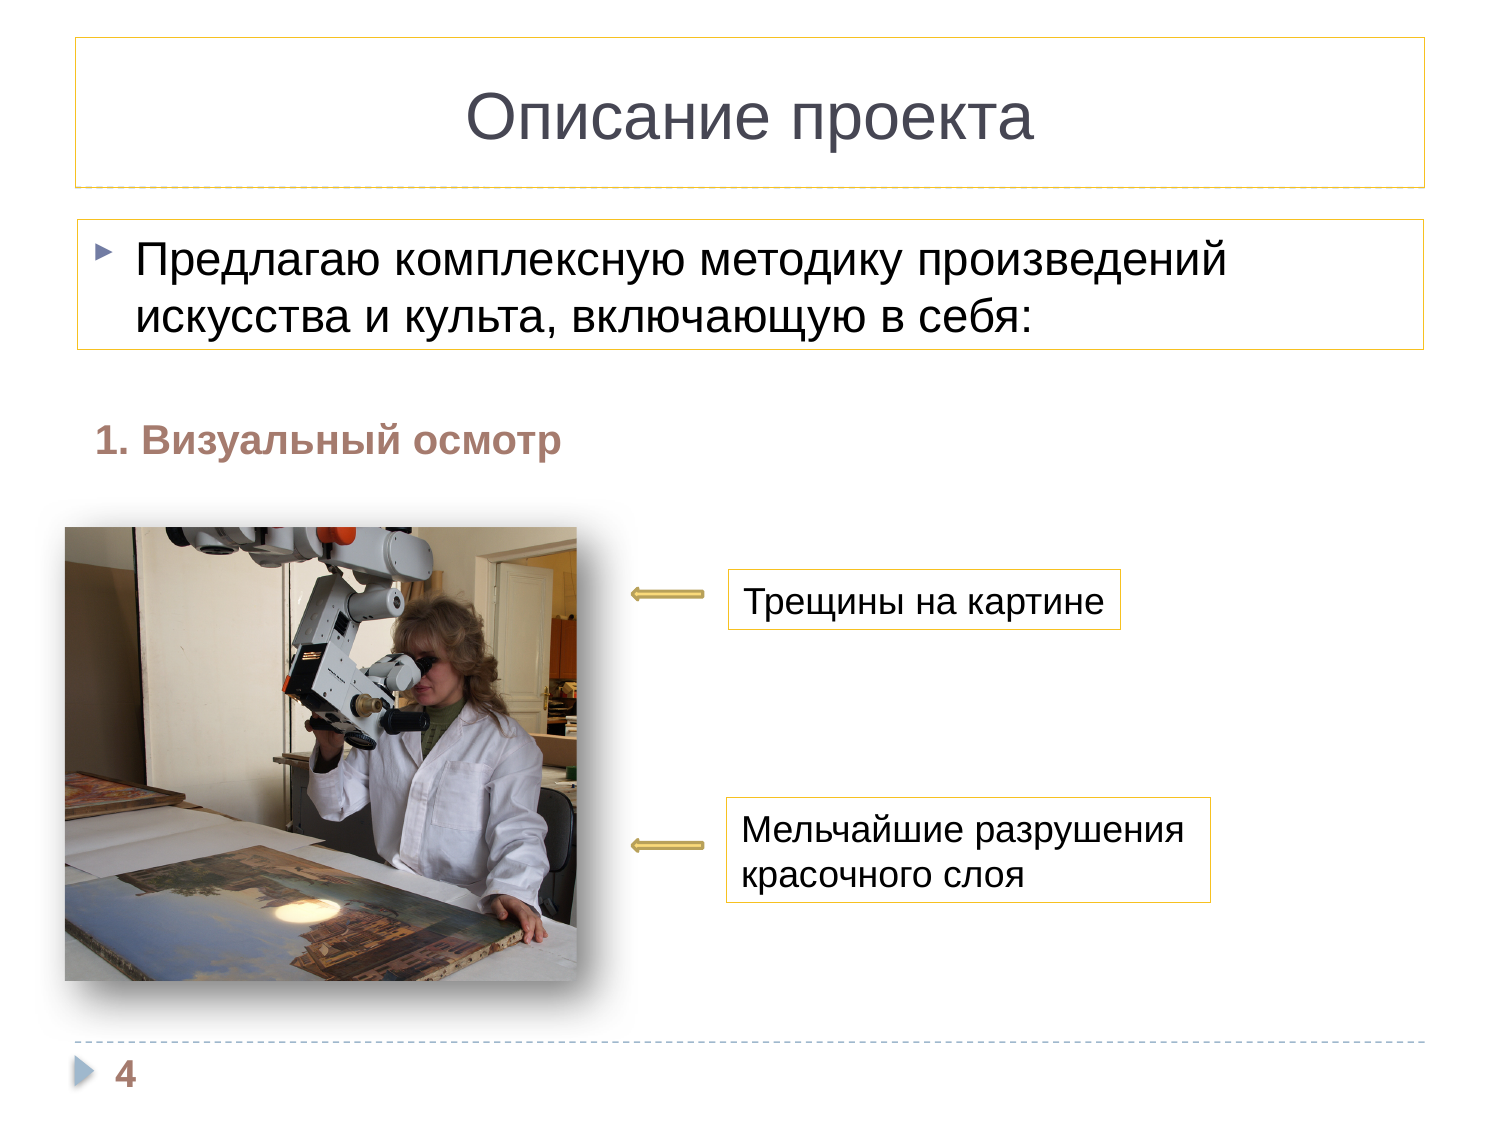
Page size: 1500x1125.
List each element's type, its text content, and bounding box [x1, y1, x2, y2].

text_box Трещины на картине [728, 569, 1121, 630]
title Описание проекта [75, 37, 1425, 188]
text_box 1. Визуальный осмотр [80, 405, 703, 471]
text_box [630, 838, 705, 853]
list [64, 526, 577, 981]
list Предлагаю комплексную методику произведений искусства и культа, включающую в себя: [77, 219, 1424, 350]
text_box Мельчайшие разрушения красочного слоя [726, 797, 1211, 903]
text_box [630, 586, 705, 602]
slide_number 4 [100, 1042, 426, 1103]
